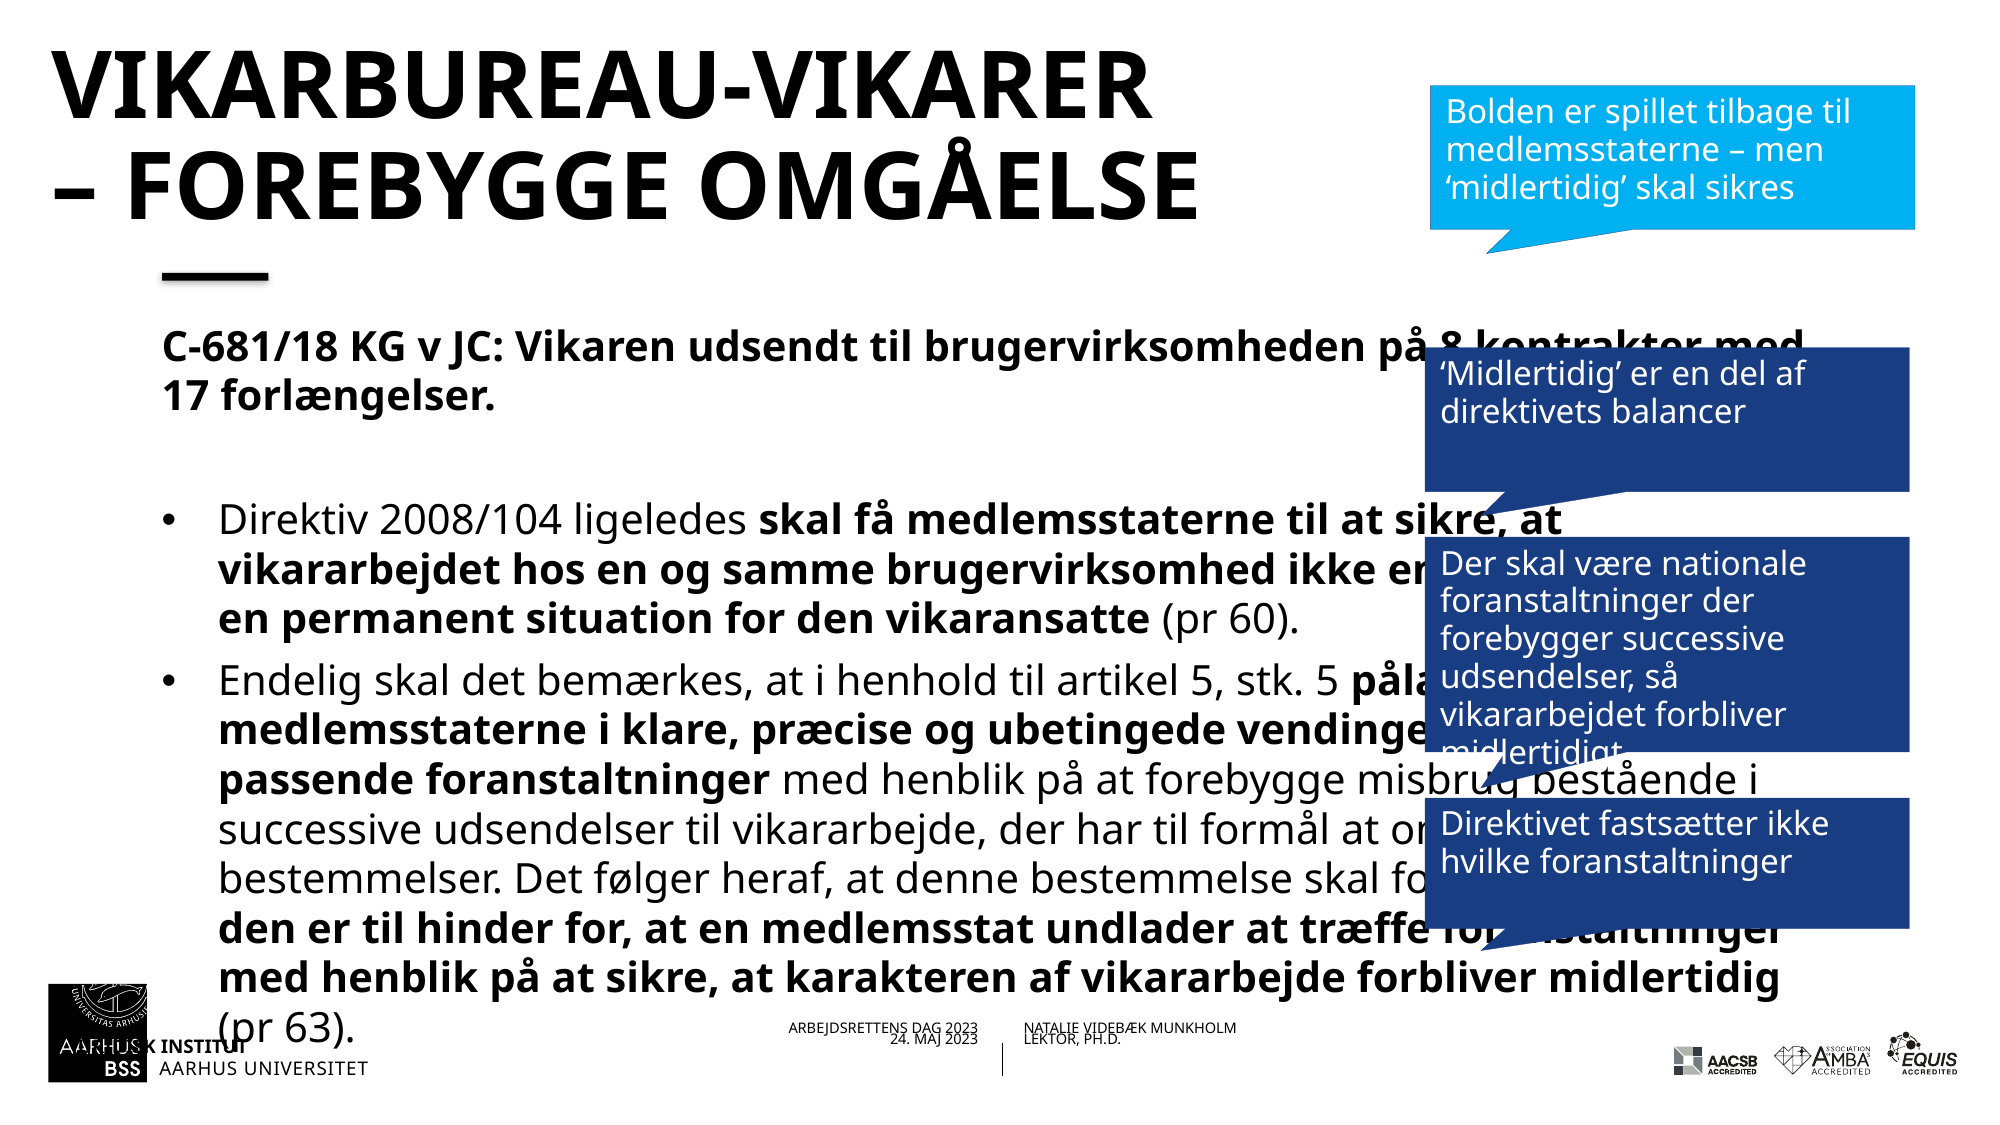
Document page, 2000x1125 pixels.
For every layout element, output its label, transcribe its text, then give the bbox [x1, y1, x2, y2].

list C-681/18 KG v JC: Vikaren udsendt til brugervirksomheden på 8 kontrakter med 17 forlængelser. Direktiv 2008/104 ligeledes skal få medlemsstaterne til at sikre, at vikararbejdet hos en og samme brugervirksomhed ikke ender med at blive en permanent situation for den vikaransatte (pr 60). Endelig skal det bemærkes, at i henhold til artikel 5, stk. 5 pålægges det medlemsstaterne i klare, præcise og ubetingede vendinger at træffe passende foranstaltninger med henblik på at forebygge misbrug bestående i successive udsendelser til vikararbejde, der har til formål at omgå dette direktivs bestemmelser. Det følger heraf, at denne bestemmelse skal fortolkes således, at den er til hinder for, at en medlemsstat undlader at træffe foranstaltninger med henblik på at sikre, at karakteren af vikararbejde forbliver midlertidig (pr 63). [161, 321, 1839, 968]
text_box Direktivet fastsætter ikke hvilke foranstaltninger [1425, 798, 1910, 951]
text_box Der skal være nationale foranstaltninger der forebygger successive udsendelser, så vikararbejdet forbliver midlertidigt [1425, 537, 1910, 788]
title Vikarbureau-vikarer – forebygge omgåelse [51, 24, 1948, 240]
text_box Bolden er spillet tilbage til medlemsstaterne – men ‘midlertidig’ skal sikres [1430, 85, 1915, 254]
text_box ‘Midlertidig’ er en del af direktivets balancer [1425, 347, 1910, 516]
